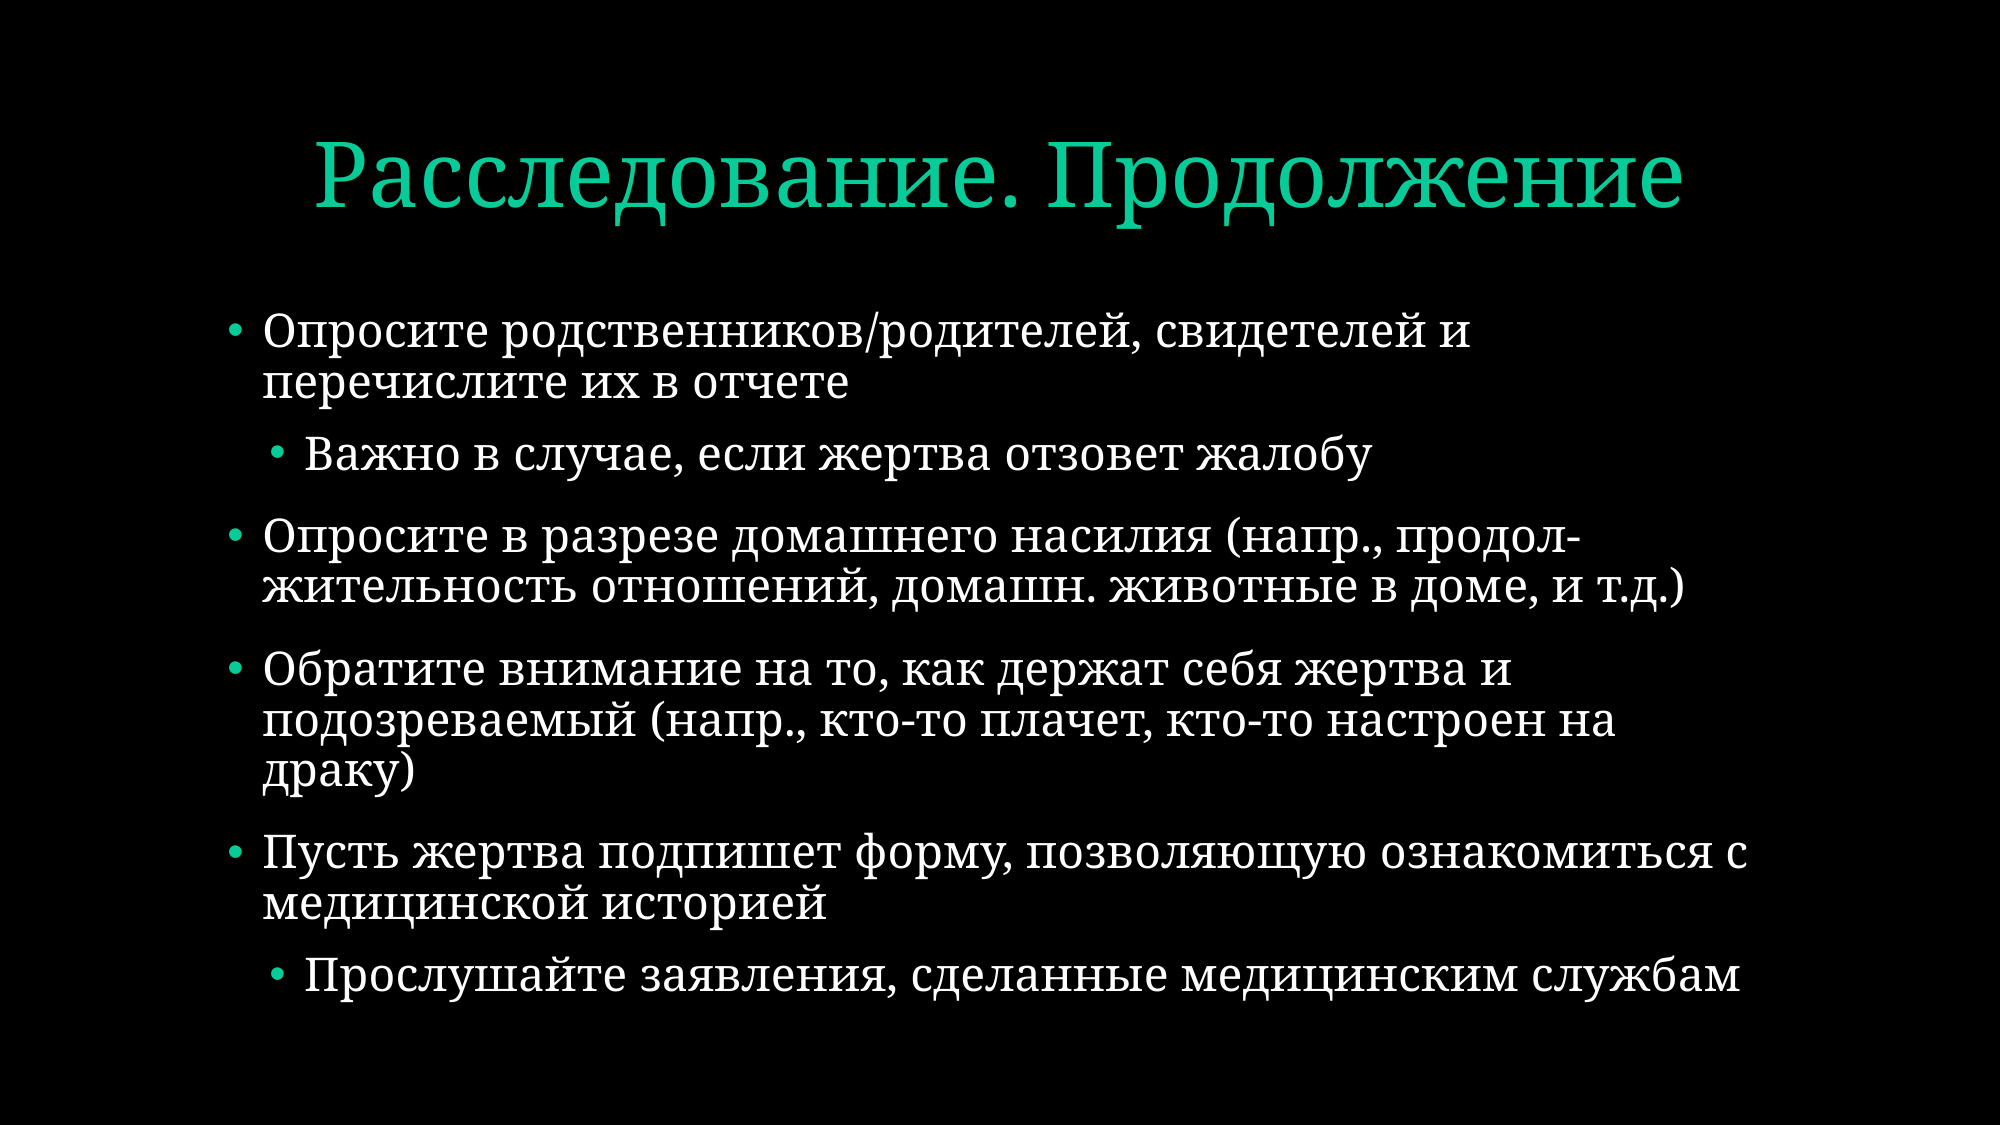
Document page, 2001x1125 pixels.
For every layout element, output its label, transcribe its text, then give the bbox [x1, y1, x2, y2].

title Расследование. Продолжение [212, 59, 1788, 235]
list Опросите родственников/родителей, свидетелей и перечислите их в отчете Важно в случае, если жертва отзовет жалобу Опросите в разрезе домашнего насилия (напр., продол-жительность отношений, домашн. животные в домe, и т.д.) Обратите внимание на то, как держат себя жертва и подозреваемый (напр., кто-то плачет, кто-то настроен на драку) Пусть жертва подпишет форму, позволяющую ознакомиться с медицинской историей Прослушайте заявления, сделанные медицинским службам [212, 299, 1788, 1014]
